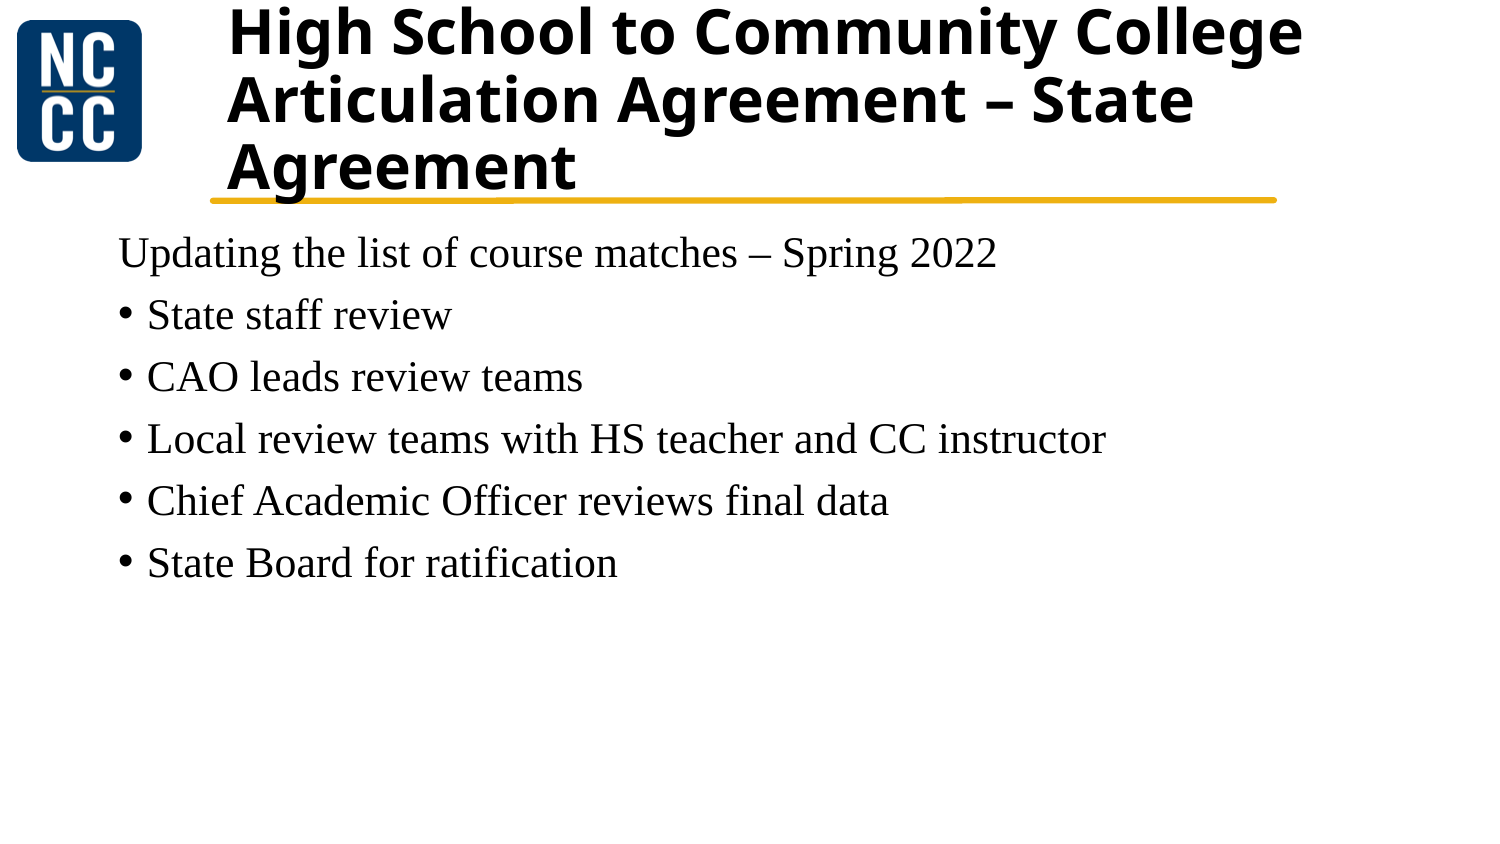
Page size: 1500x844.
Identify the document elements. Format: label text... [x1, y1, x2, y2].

picture [17, 20, 142, 162]
list Updating the list of course matches – Spring 2022 State staff review CAO leads review teams Local review teams with HS teacher and CC instructor Chief Academic Officer reviews final data State Board for ratification [103, 216, 1397, 799]
title High School to Community College Articulation Agreement – State Agreement [212, 20, 1421, 184]
